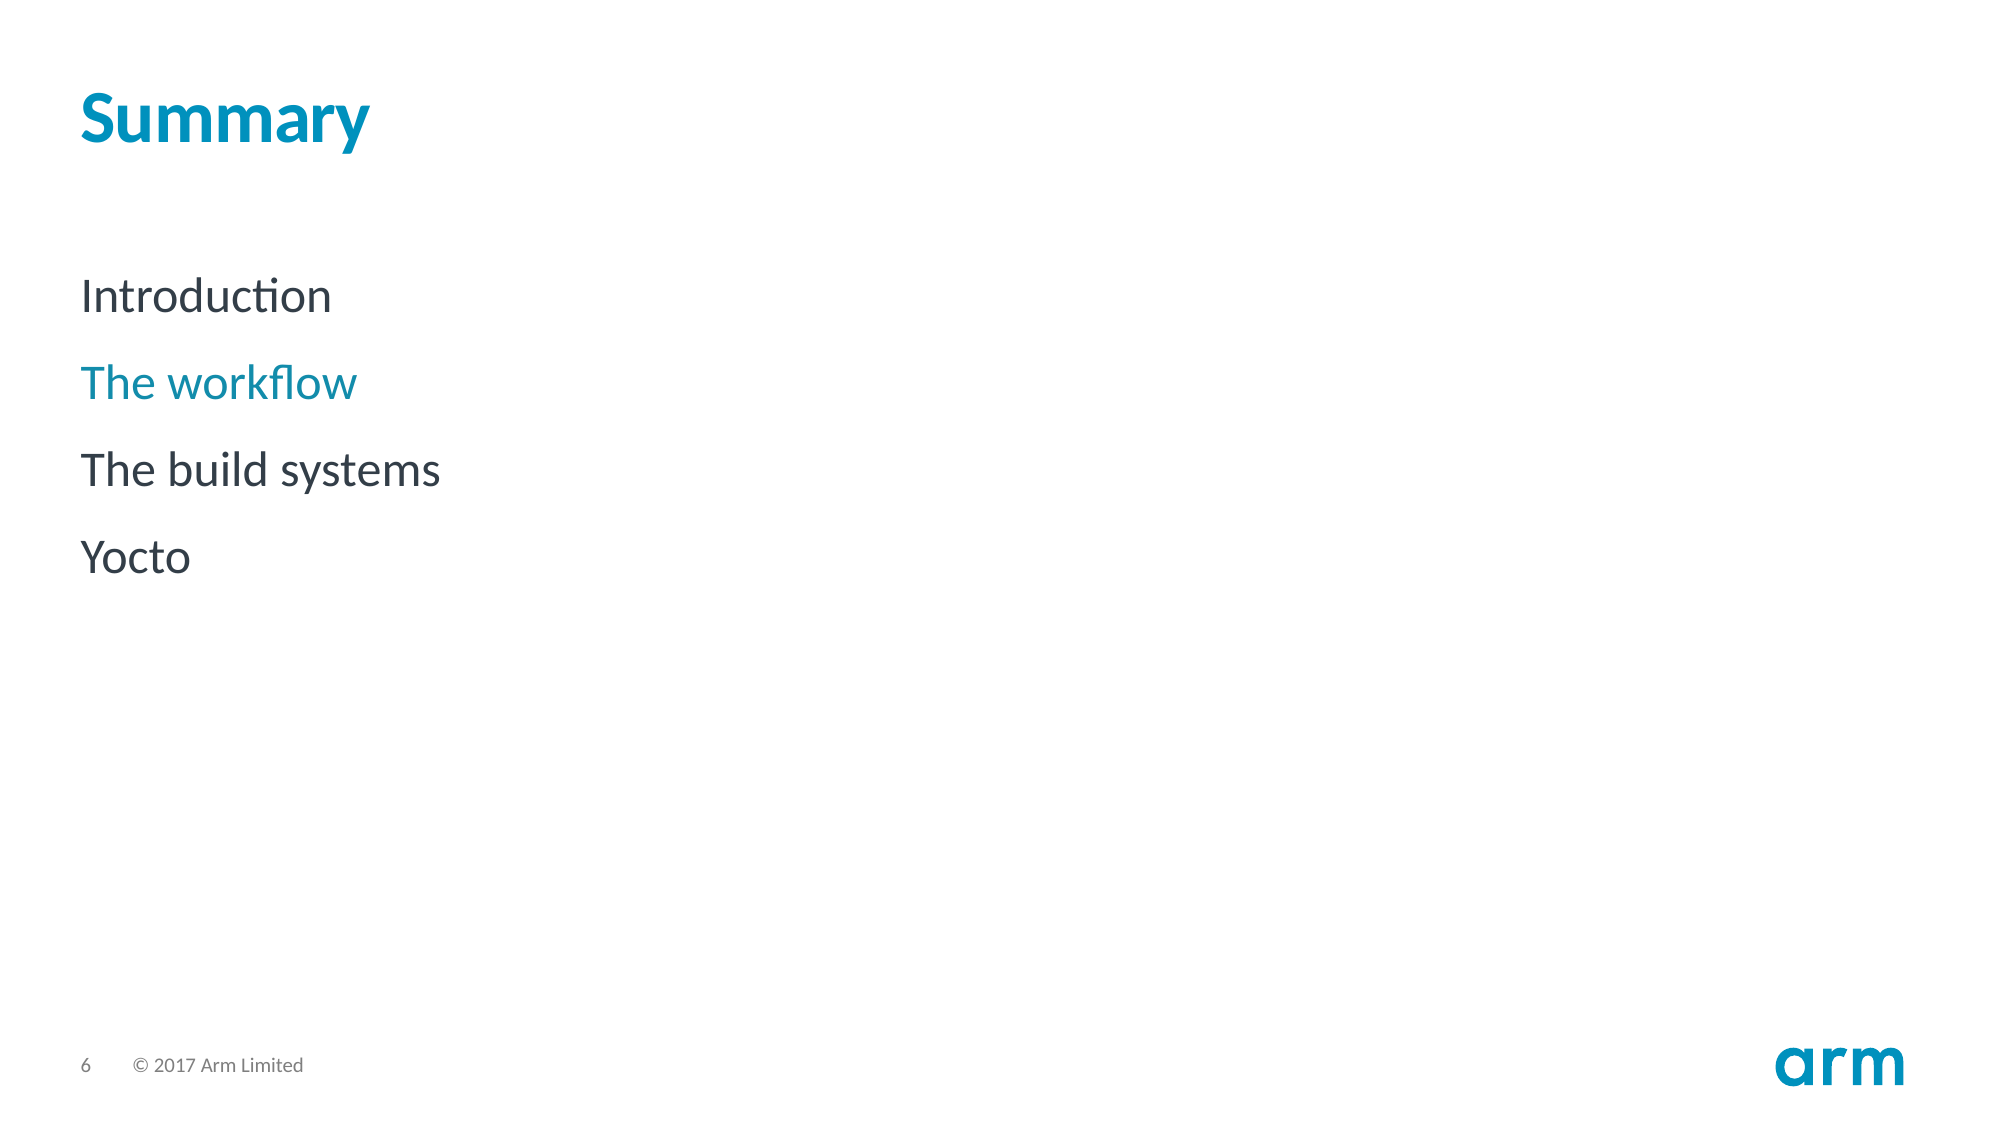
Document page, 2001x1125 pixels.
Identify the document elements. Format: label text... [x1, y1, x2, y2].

title Summary [80, 48, 1915, 158]
list Introduction The workflow The build systems Yocto [80, 268, 1915, 940]
